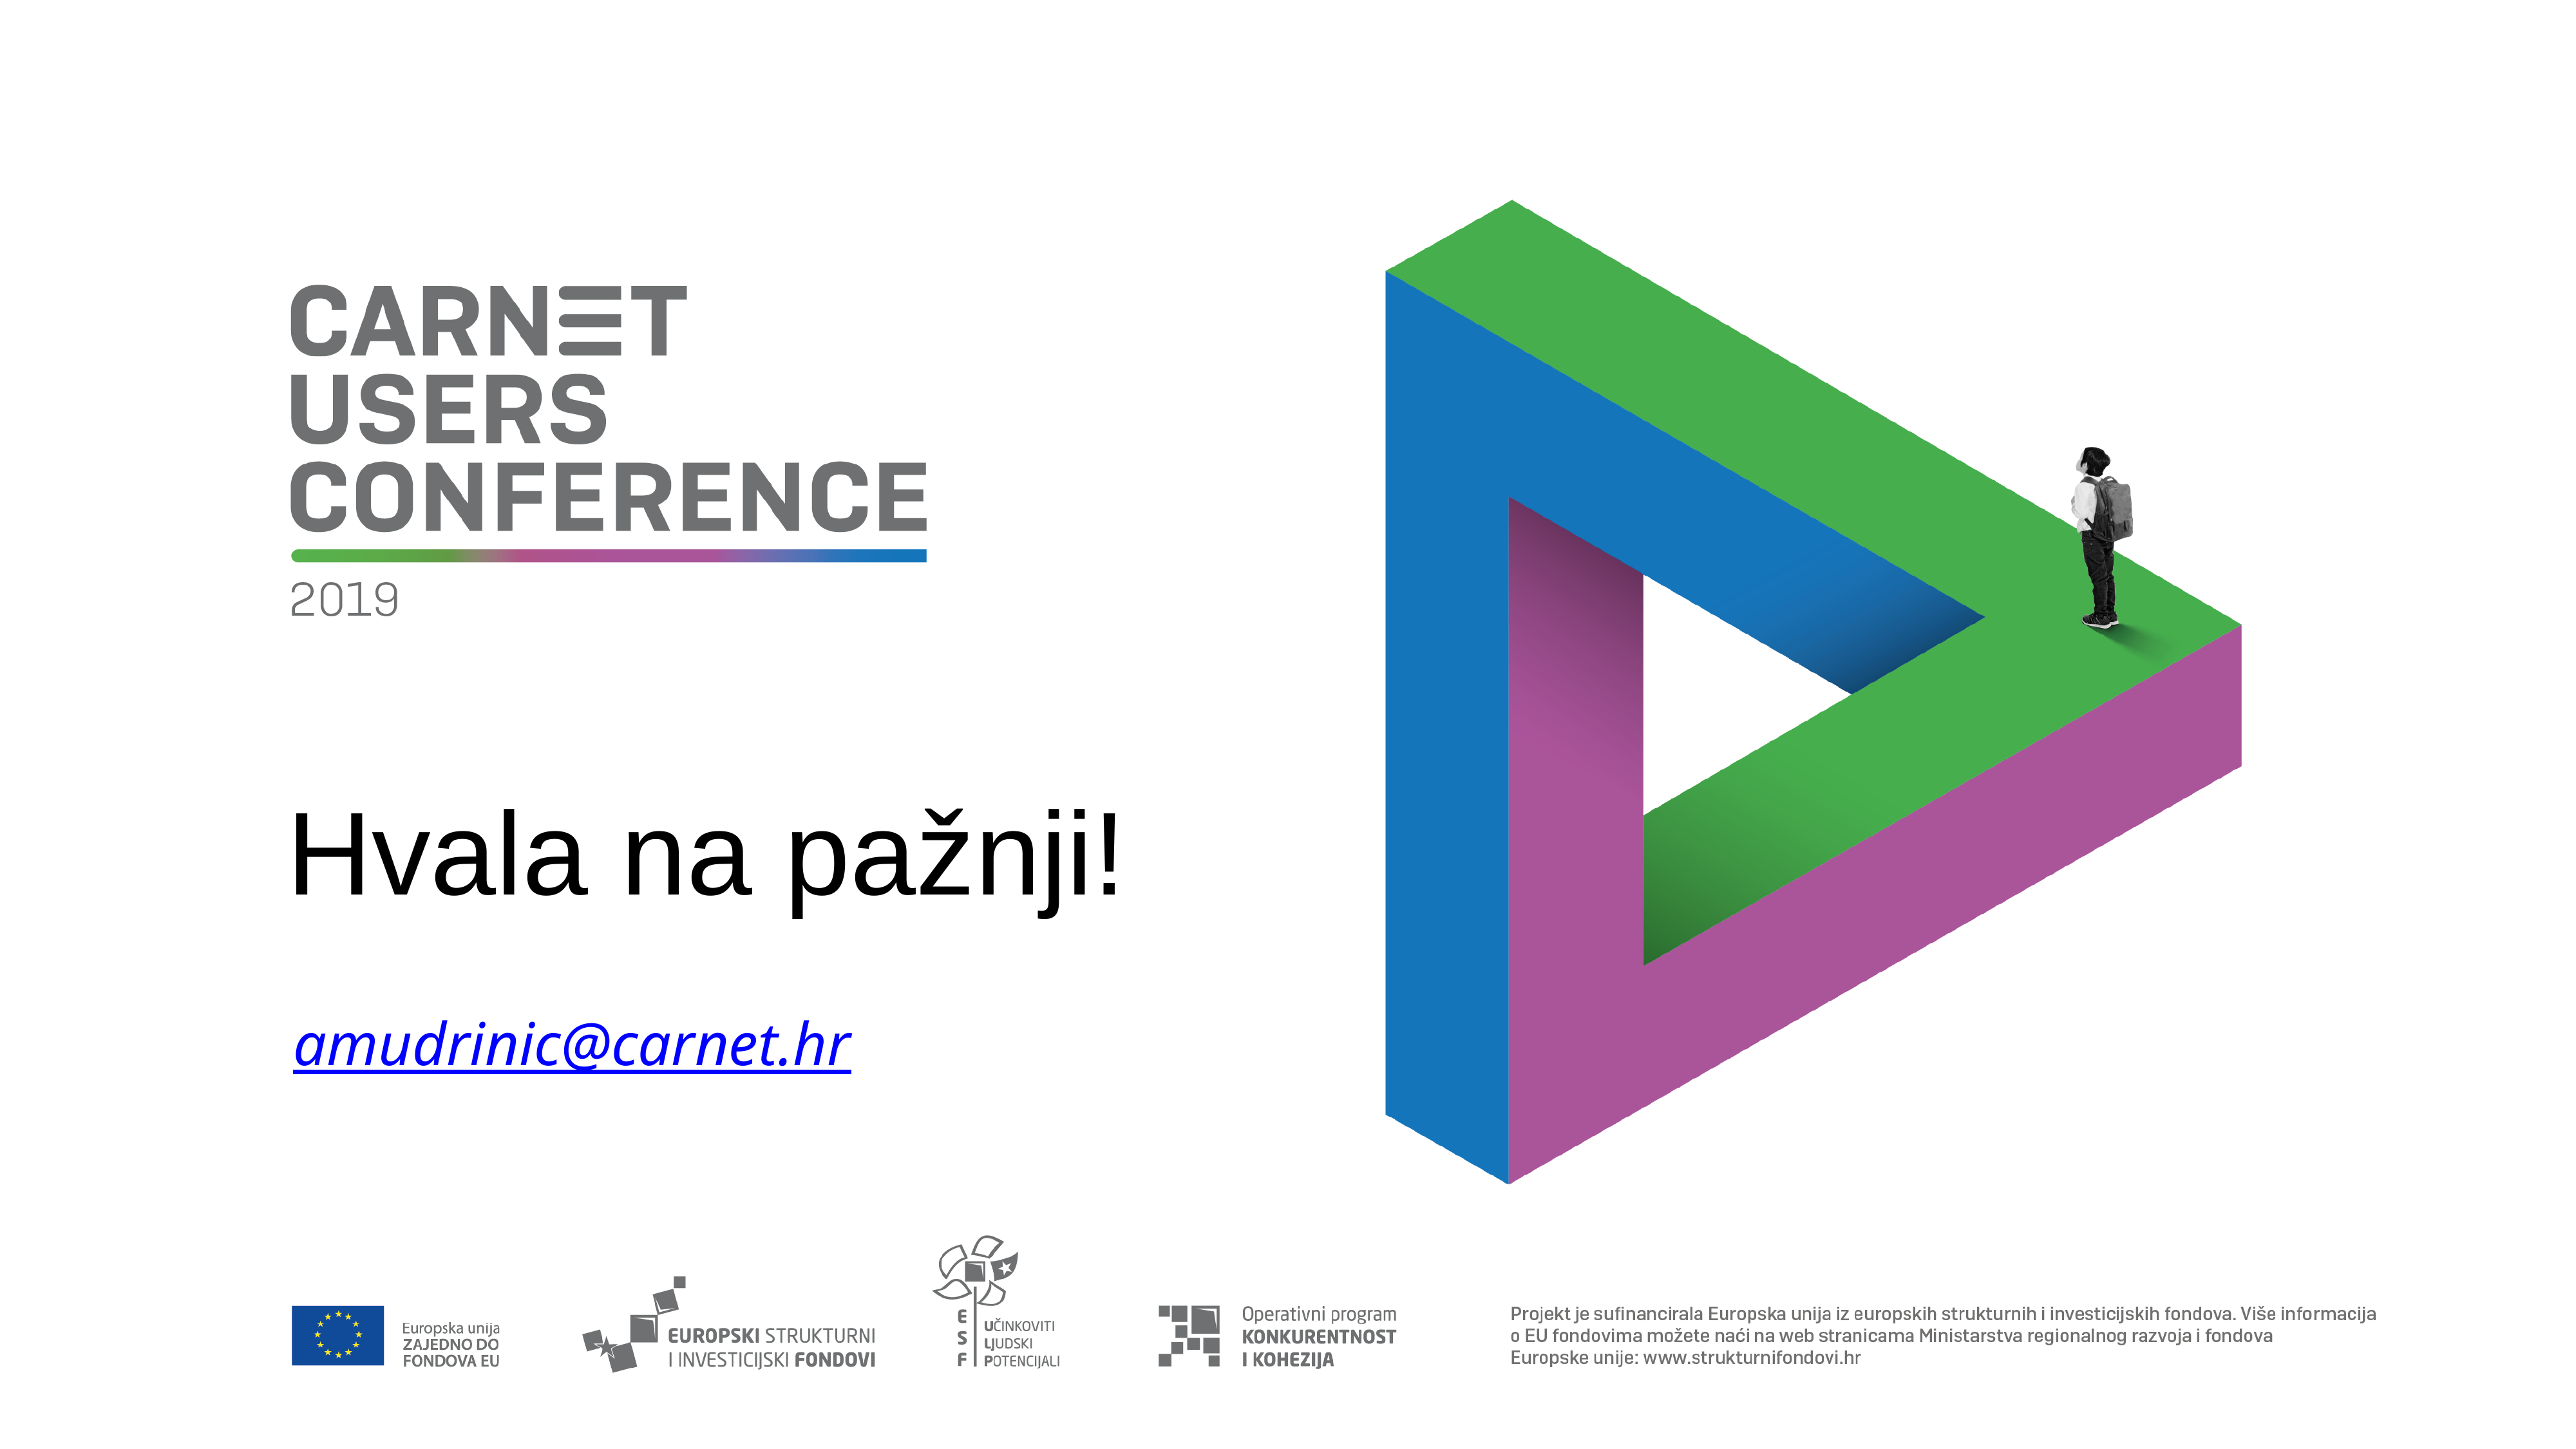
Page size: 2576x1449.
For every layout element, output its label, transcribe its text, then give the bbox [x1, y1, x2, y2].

picture [289, 1235, 2430, 1390]
picture [288, 285, 927, 625]
picture [1385, 200, 2242, 1184]
text_box Hvala na pažnji! [279, 769, 1135, 926]
text_box amudrinic@carnet.hr [285, 998, 859, 1095]
